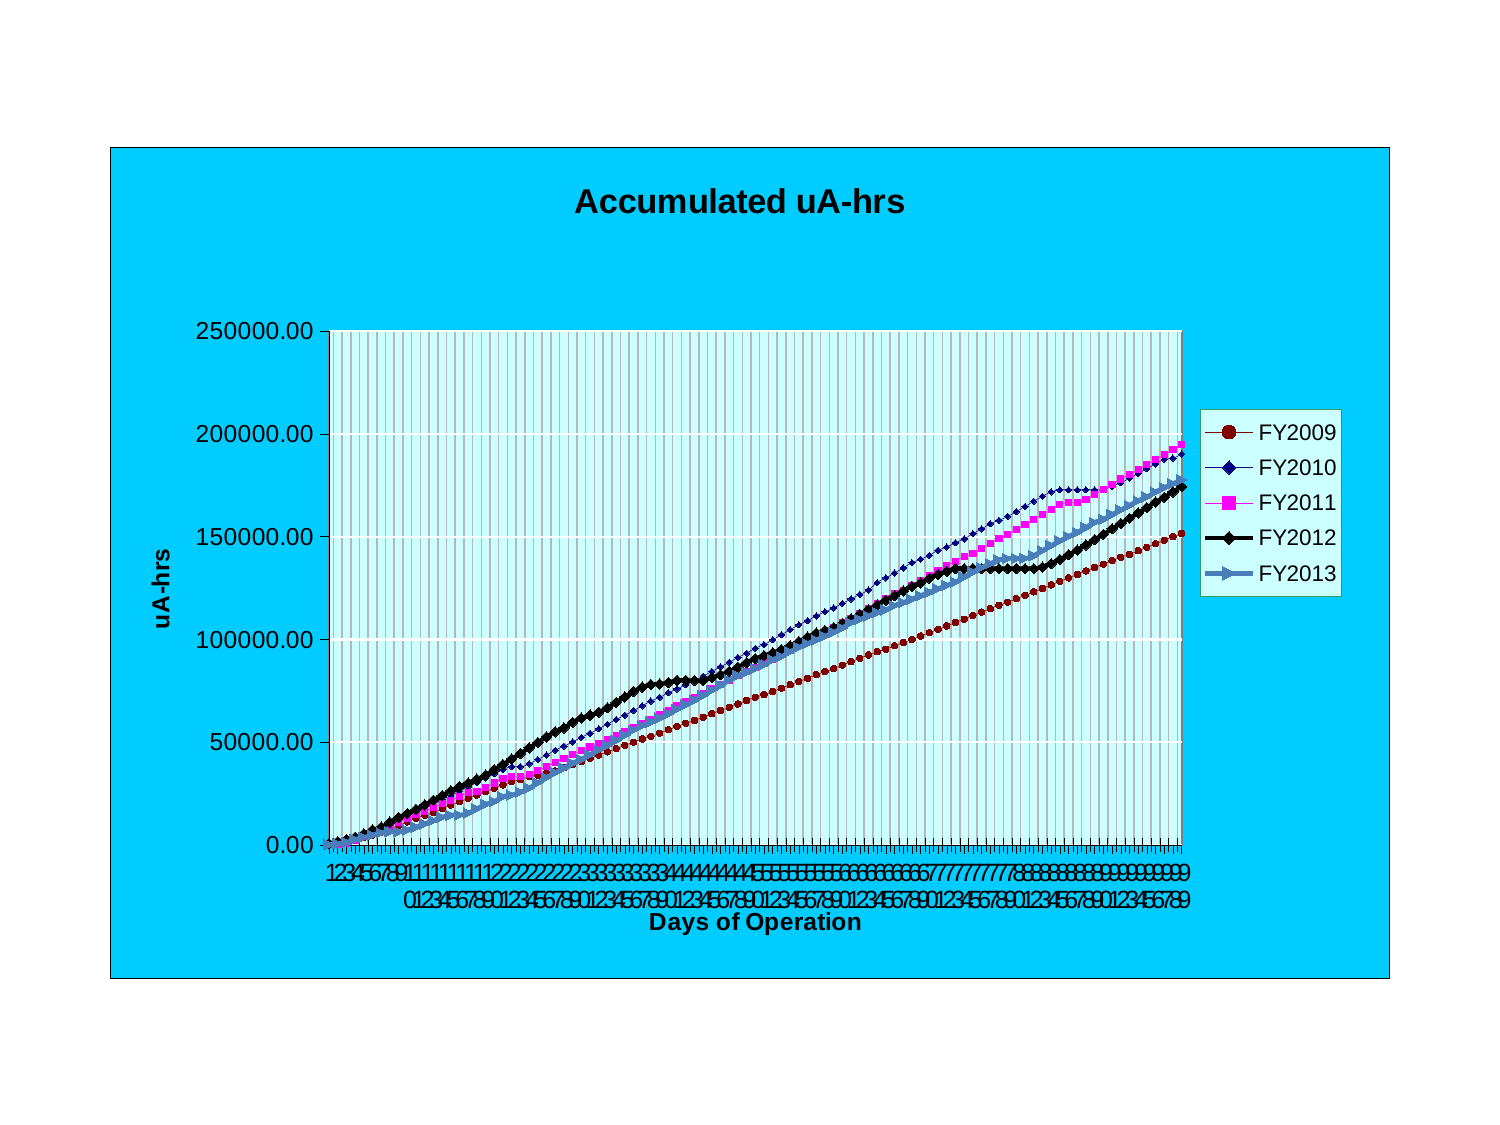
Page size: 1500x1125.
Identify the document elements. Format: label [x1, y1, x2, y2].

chart [109, 146, 1391, 979]
